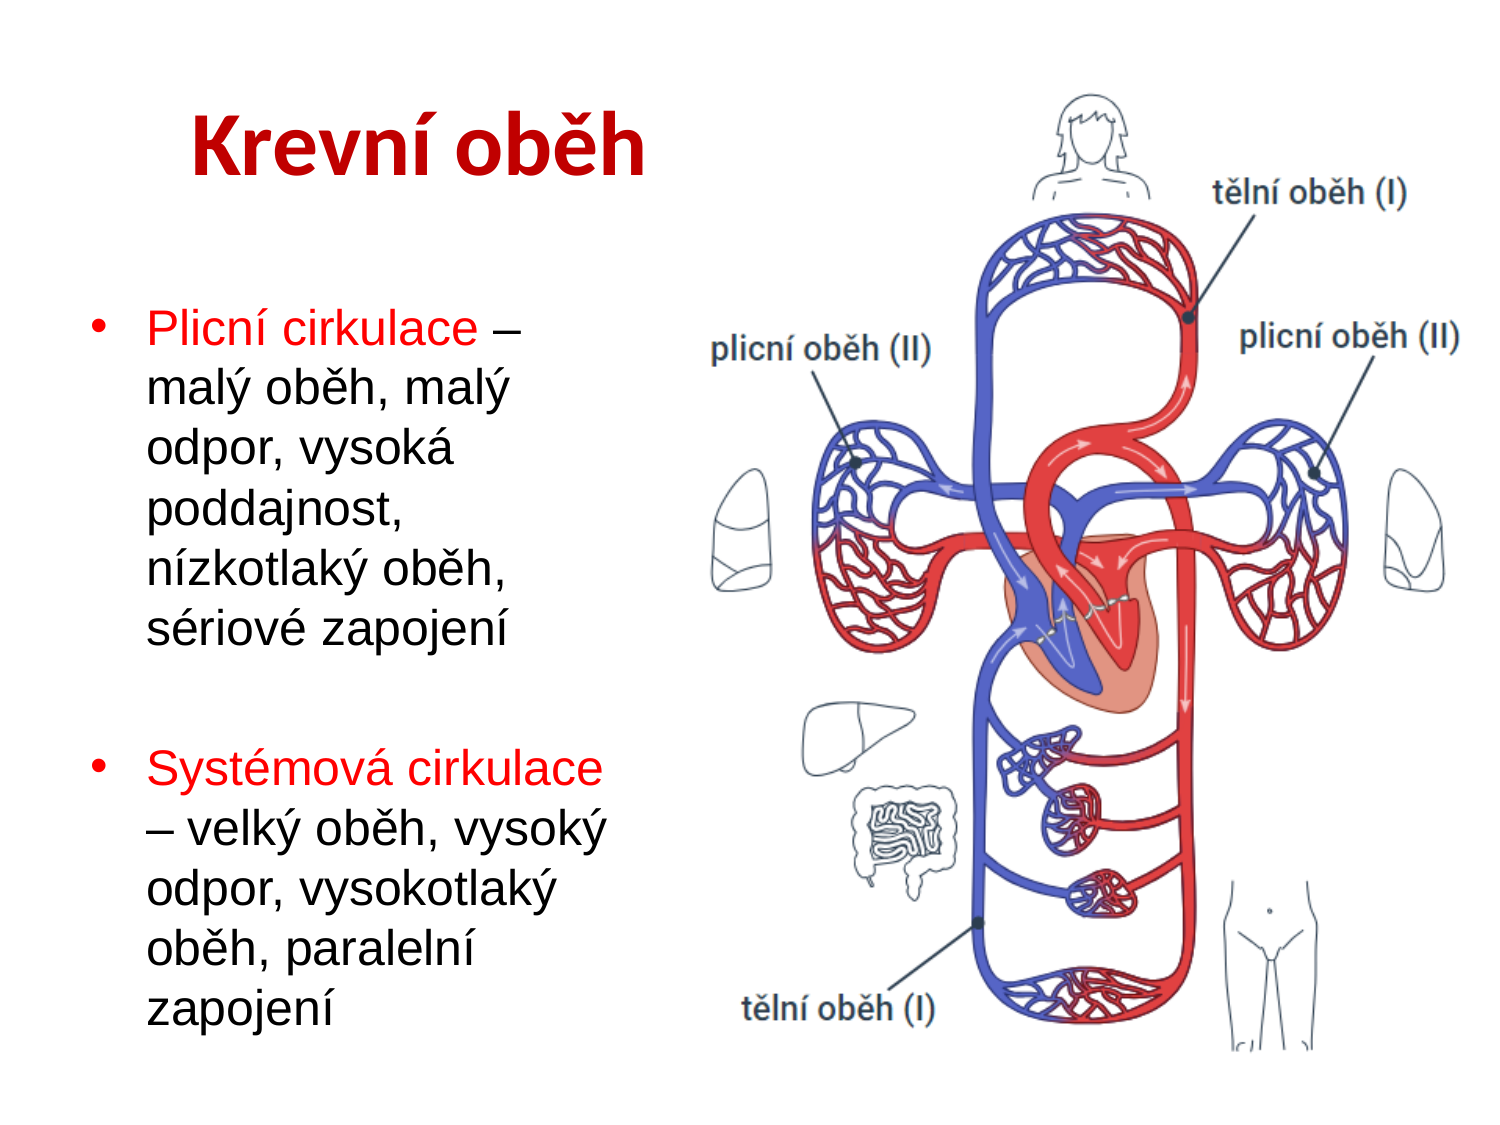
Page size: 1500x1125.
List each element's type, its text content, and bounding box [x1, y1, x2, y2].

list Plicní cirkulace – malý oběh, malý odpor, vysoká poddajnost, nízkotlaký oběh, sériové zapojení Systémová cirkulace – velký oběh, vysoký odpor, vysokotlaký oběh, paralelní zapojení [75, 287, 643, 1030]
picture [679, 87, 1482, 1081]
title Krevní oběh [75, 45, 766, 233]
